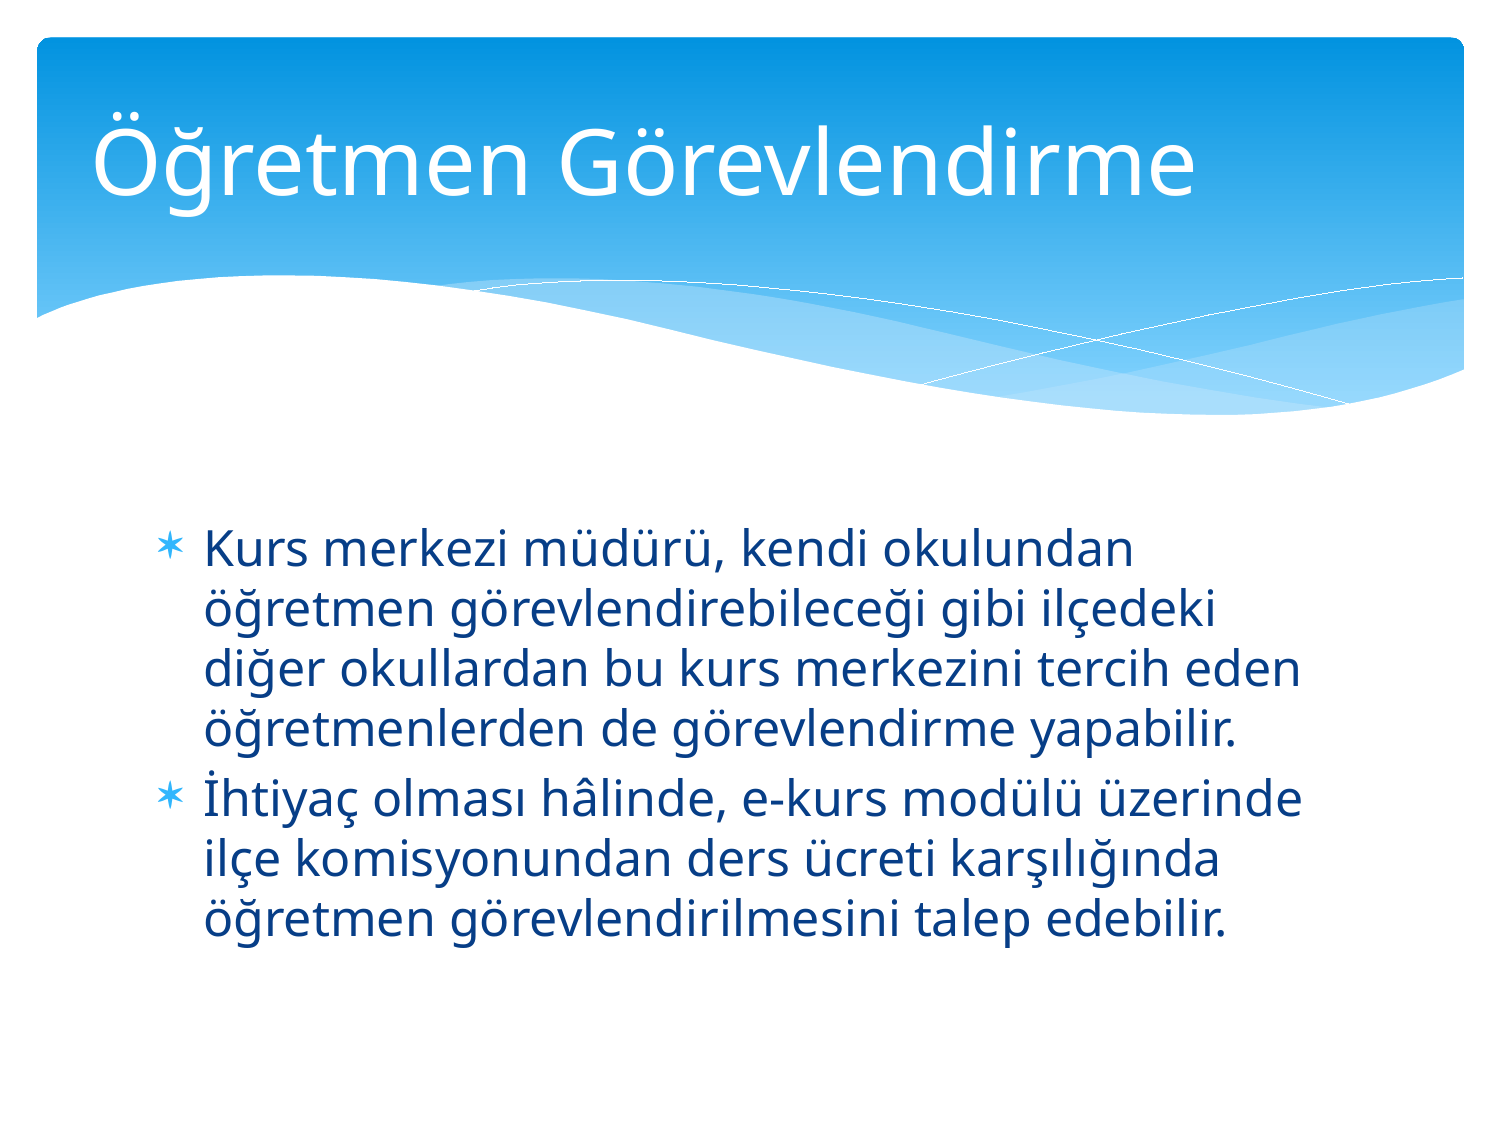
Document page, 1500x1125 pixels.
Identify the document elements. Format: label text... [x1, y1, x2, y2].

list Kurs merkezi müdürü, kendi okulundan öğretmen görevlendirebileceği gibi ilçedeki diğer okullardan bu kurs merkezini tercih eden öğretmenlerden de görevlendirme yapabilir. İhtiyaç olması hâlinde, e-kurs modülü üzerinde ilçe komisyonundan ders ücreti karşılığında öğretmen görevlendirilmesini talep edebilir. [143, 438, 1359, 1005]
title Öğretmen Görevlendirme [75, 55, 1425, 261]
